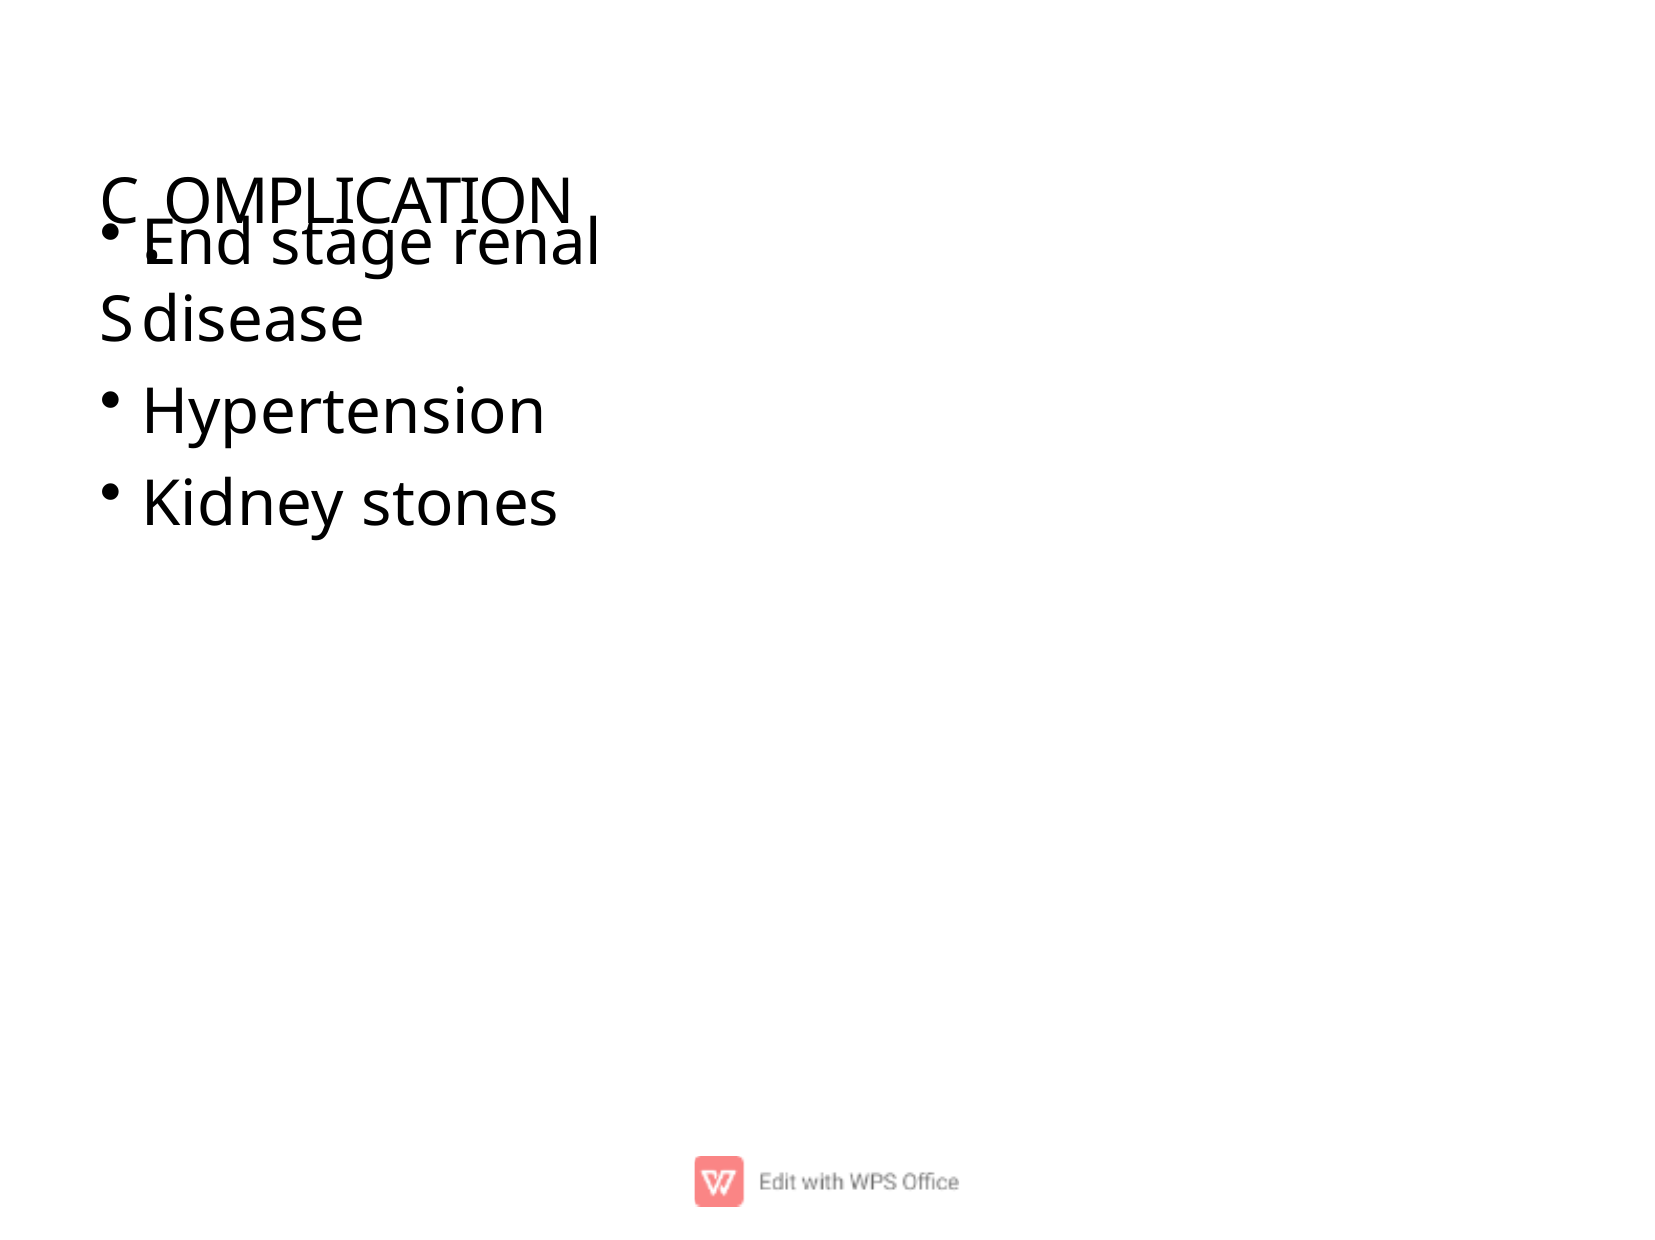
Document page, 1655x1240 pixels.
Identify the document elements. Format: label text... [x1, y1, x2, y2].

text_box [694, 1156, 960, 1207]
title C.OMPLICATIONS [93, 70, 604, 354]
text_box End stage renal disease Hypertension Kidney stones [97, 184, 818, 538]
